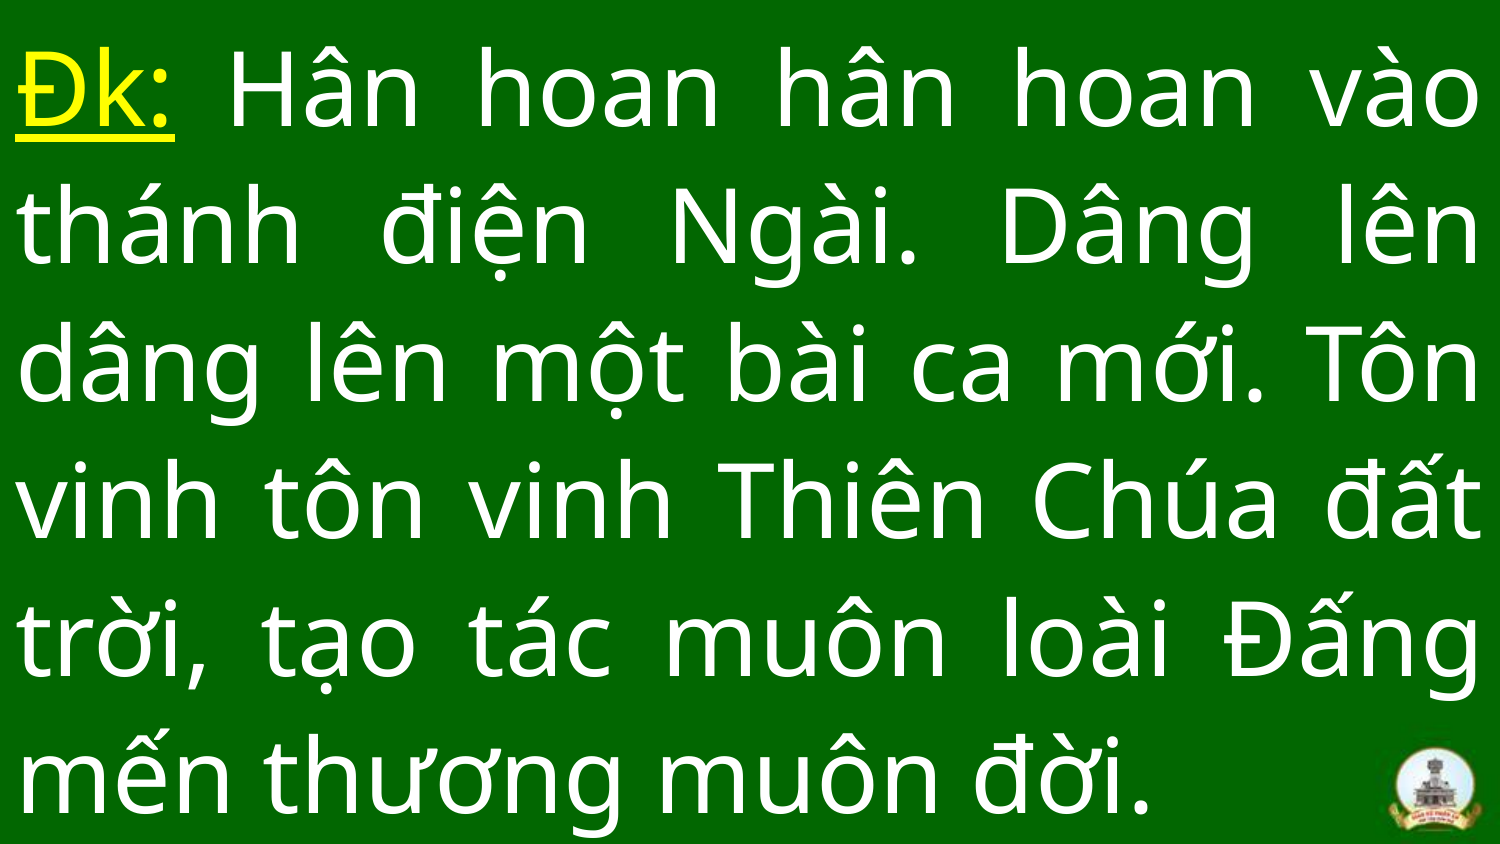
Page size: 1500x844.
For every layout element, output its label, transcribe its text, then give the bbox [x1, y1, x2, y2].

subtitle Đk: Hân hoan hân hoan vào thánh điện Ngài. Dâng lên dâng lên một bài ca mới. Tôn vinh tôn vinh Thiên Chúa đất trời, tạo tác muôn loài Đấng mến thương muôn đời. [0, 0, 1500, 844]
